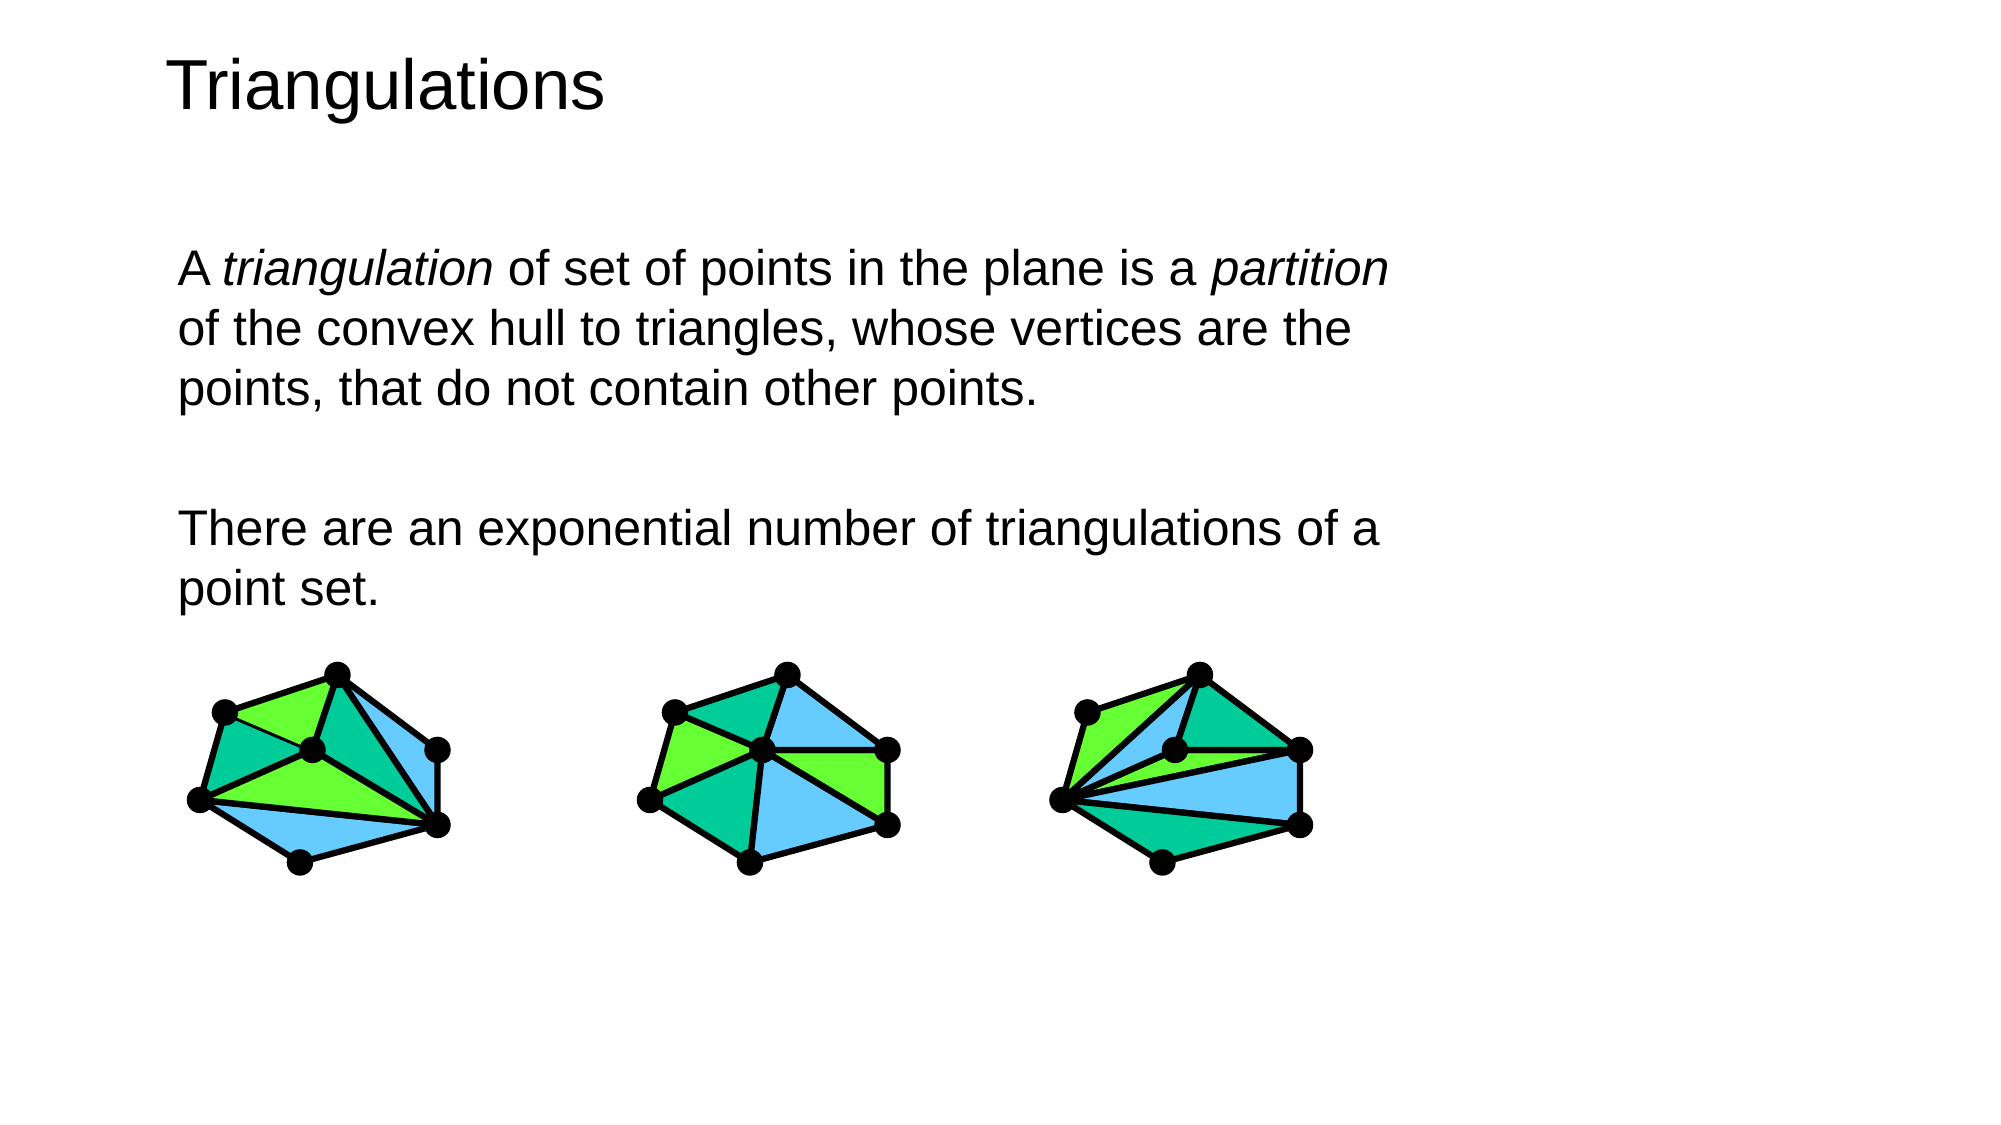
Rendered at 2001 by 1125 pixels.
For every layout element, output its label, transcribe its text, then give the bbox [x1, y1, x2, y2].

list A triangulation of set of points in the plane is a partition of the convex hull to triangles, whose vertices are the points, that do not contain other points. There are an exponential number of triangulations of a point set. [162, 227, 1438, 647]
title Triangulations [149, 12, 1851, 151]
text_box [187, 662, 1313, 876]
